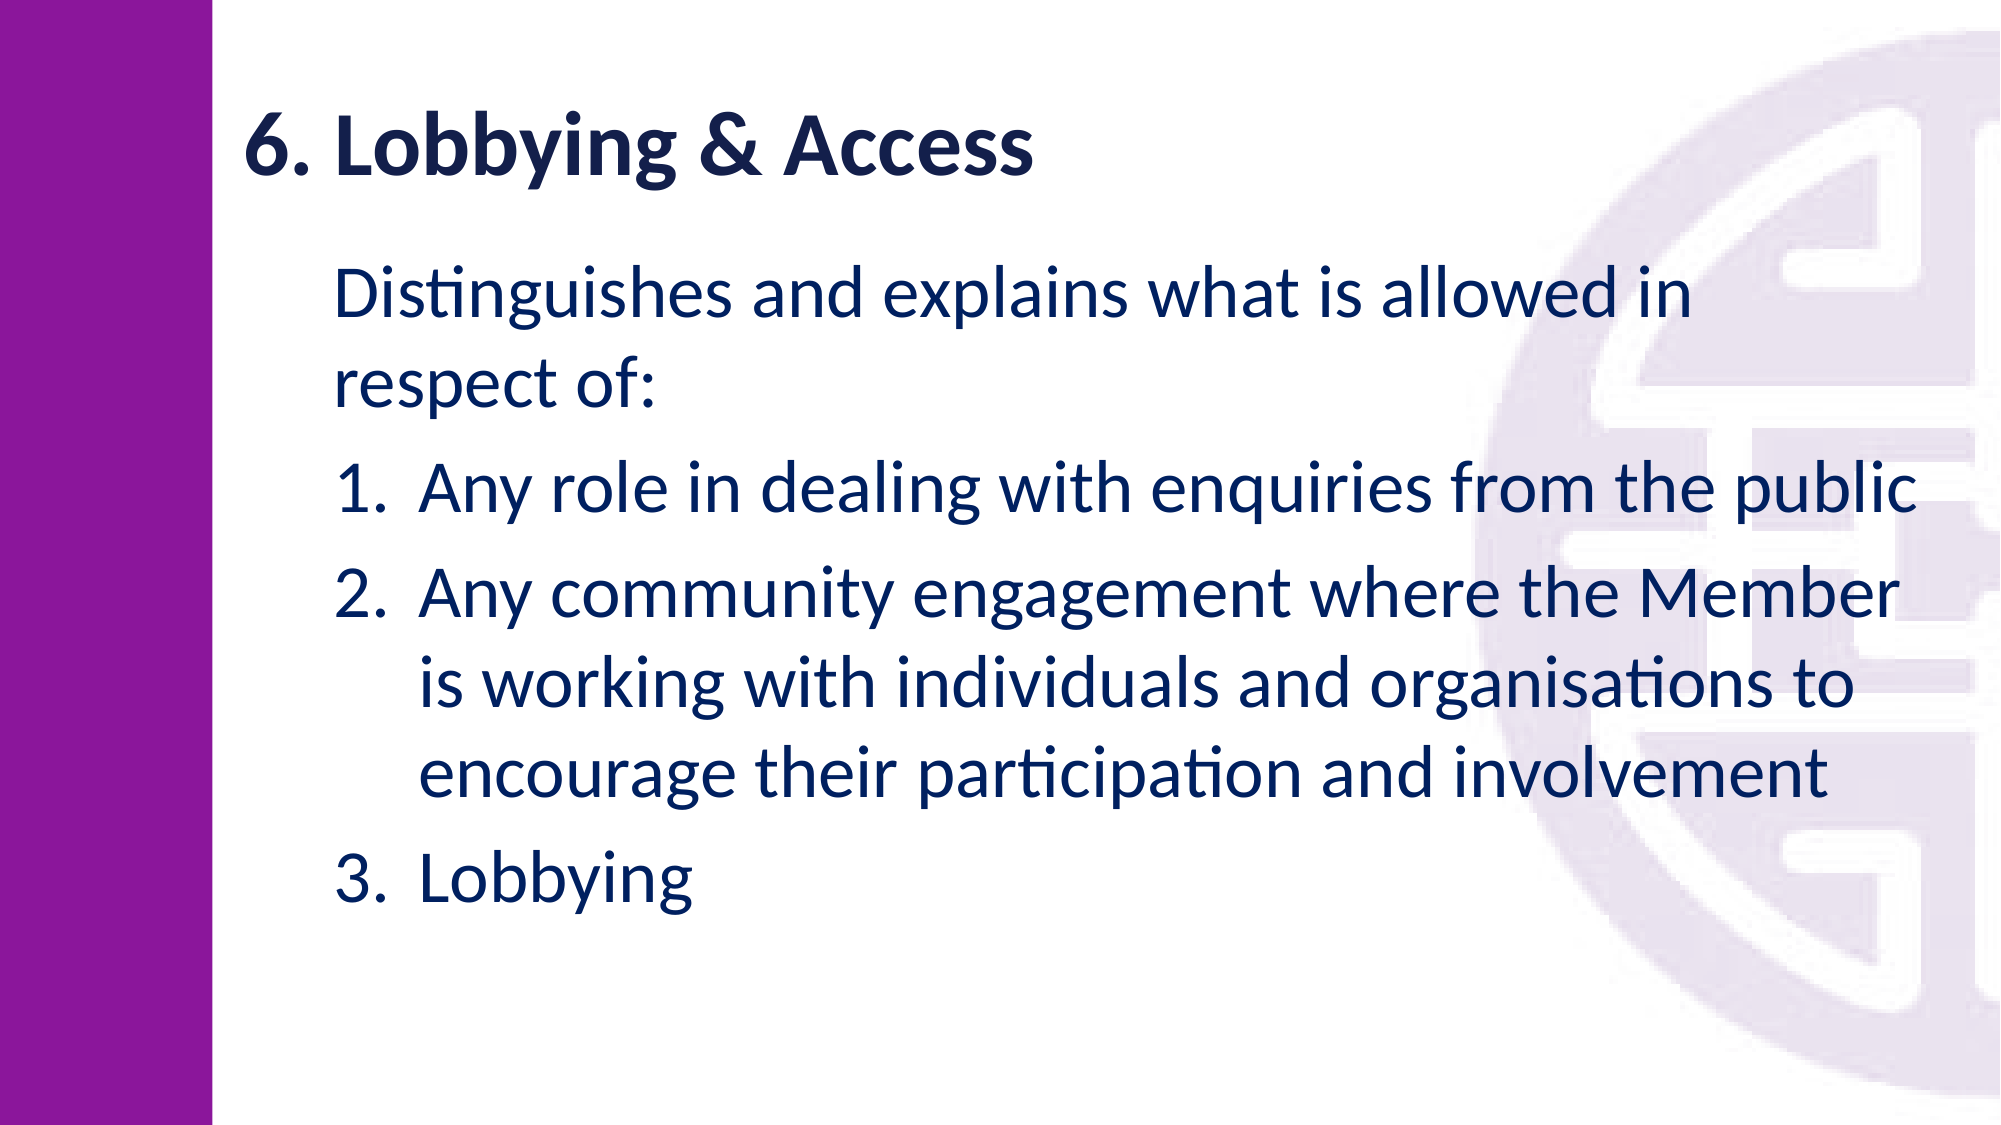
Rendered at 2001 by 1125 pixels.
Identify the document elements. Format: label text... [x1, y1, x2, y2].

title 6. Lobbying & Access [228, 45, 1916, 233]
list Distinguishes and explains what is allowed in respect of: Any role in dealing with enquiries from the public Any community engagement where the Member is working with individuals and organisations to encourage their participation and involvement Lobbying [318, 234, 1948, 1062]
